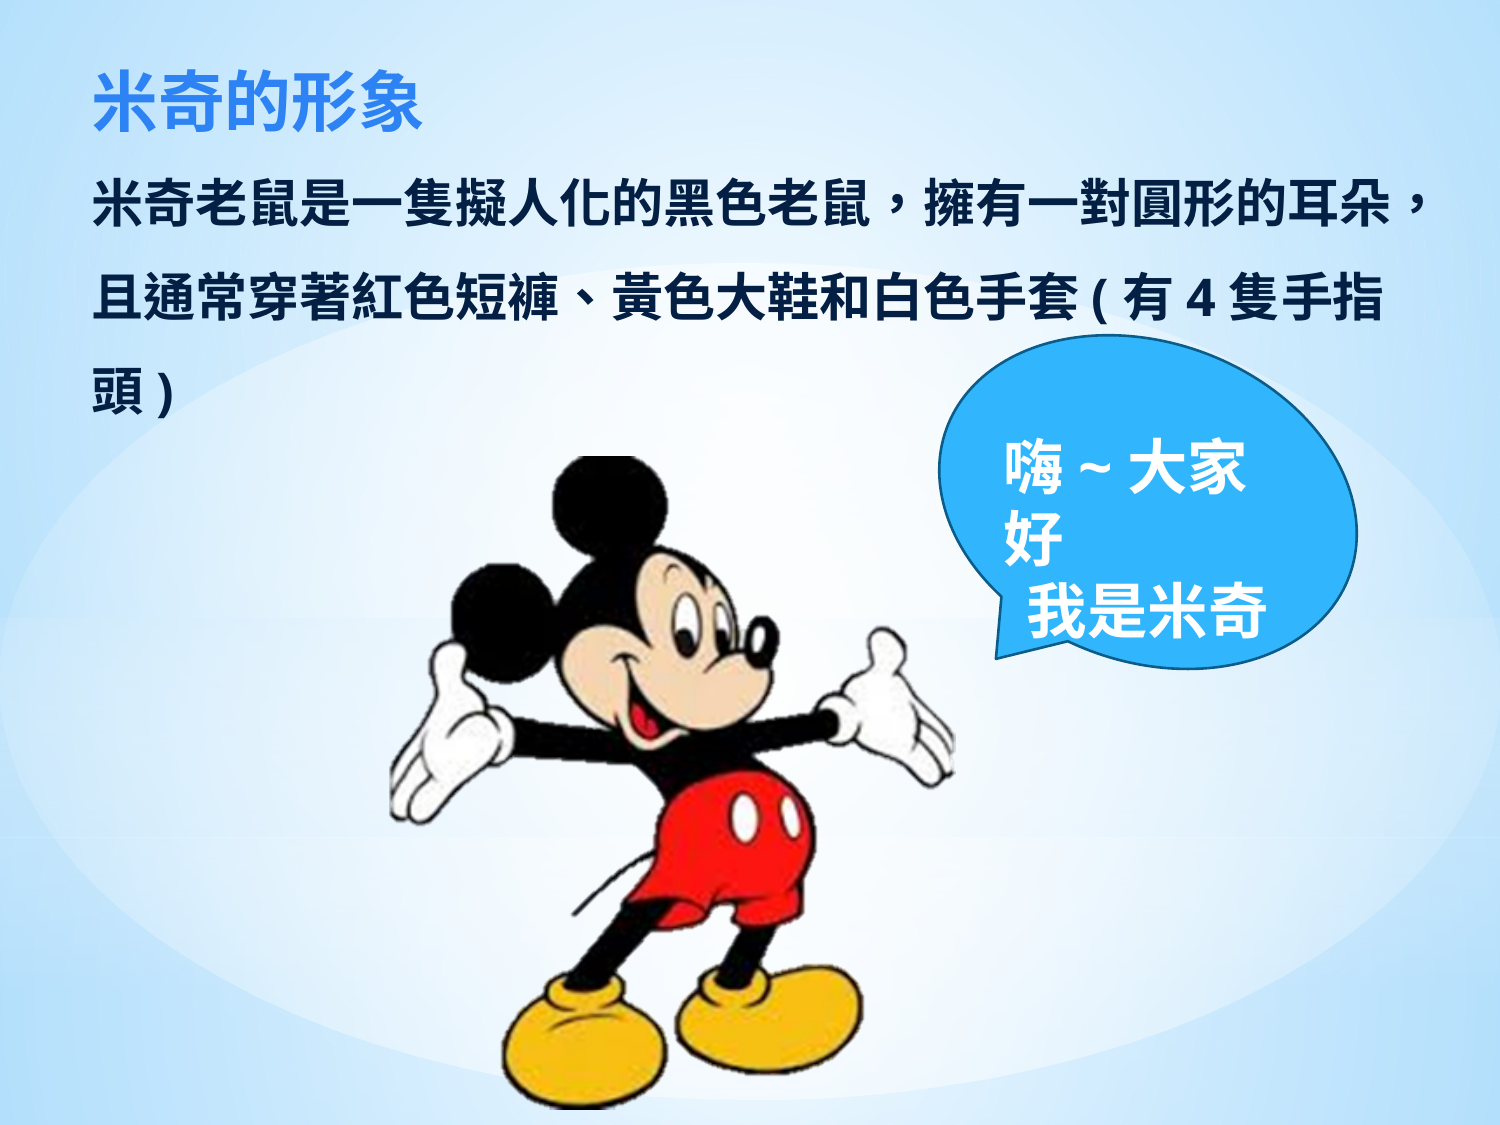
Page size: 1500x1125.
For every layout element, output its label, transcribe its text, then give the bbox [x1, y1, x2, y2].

text_box 米奇的形象 米奇老鼠是一隻擬人化的黑色老鼠，擁有一對圓形的耳朵，且通常穿著紅色短褲、黃色大鞋和白色手套(有4隻手指頭) [76, 52, 1453, 474]
text_box [939, 333, 1359, 634]
text_box [994, 654, 1022, 661]
text_box [1095, 654, 1273, 671]
text_box 嗨~大家好 我是米奇 [988, 421, 1308, 654]
picture [389, 455, 956, 1110]
